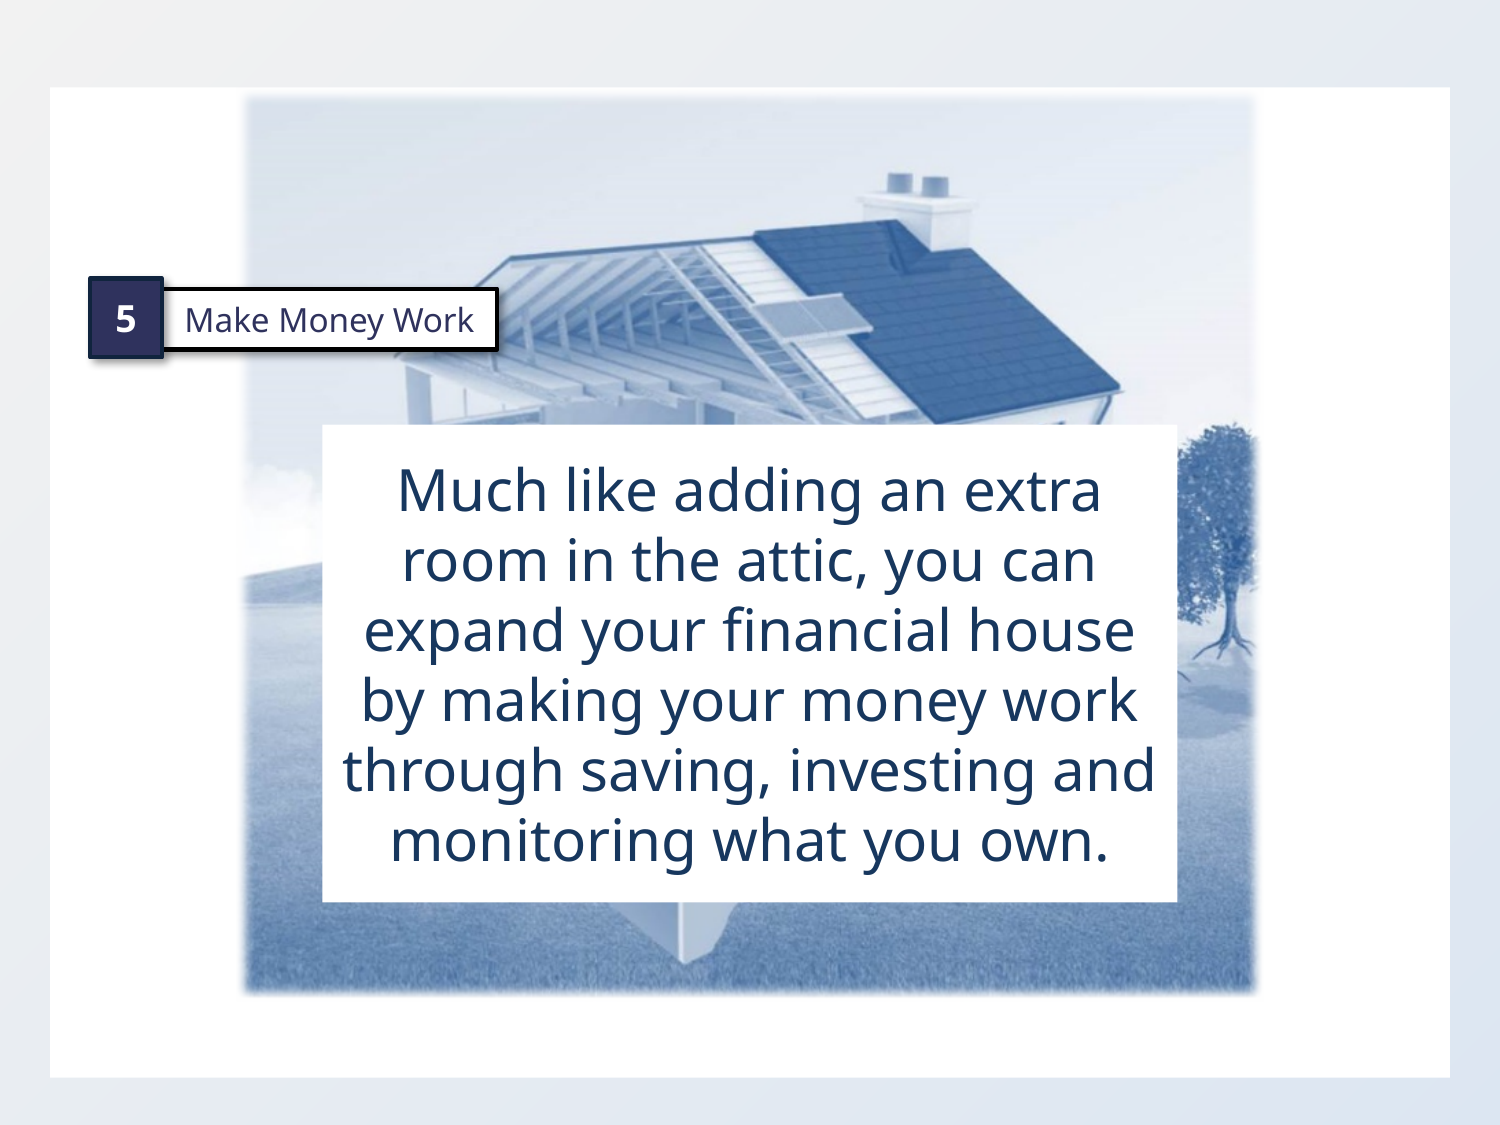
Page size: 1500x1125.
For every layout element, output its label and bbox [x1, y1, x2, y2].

text_box [48, 85, 1452, 1080]
text_box [89, 278, 498, 358]
picture [236, 87, 1264, 1002]
